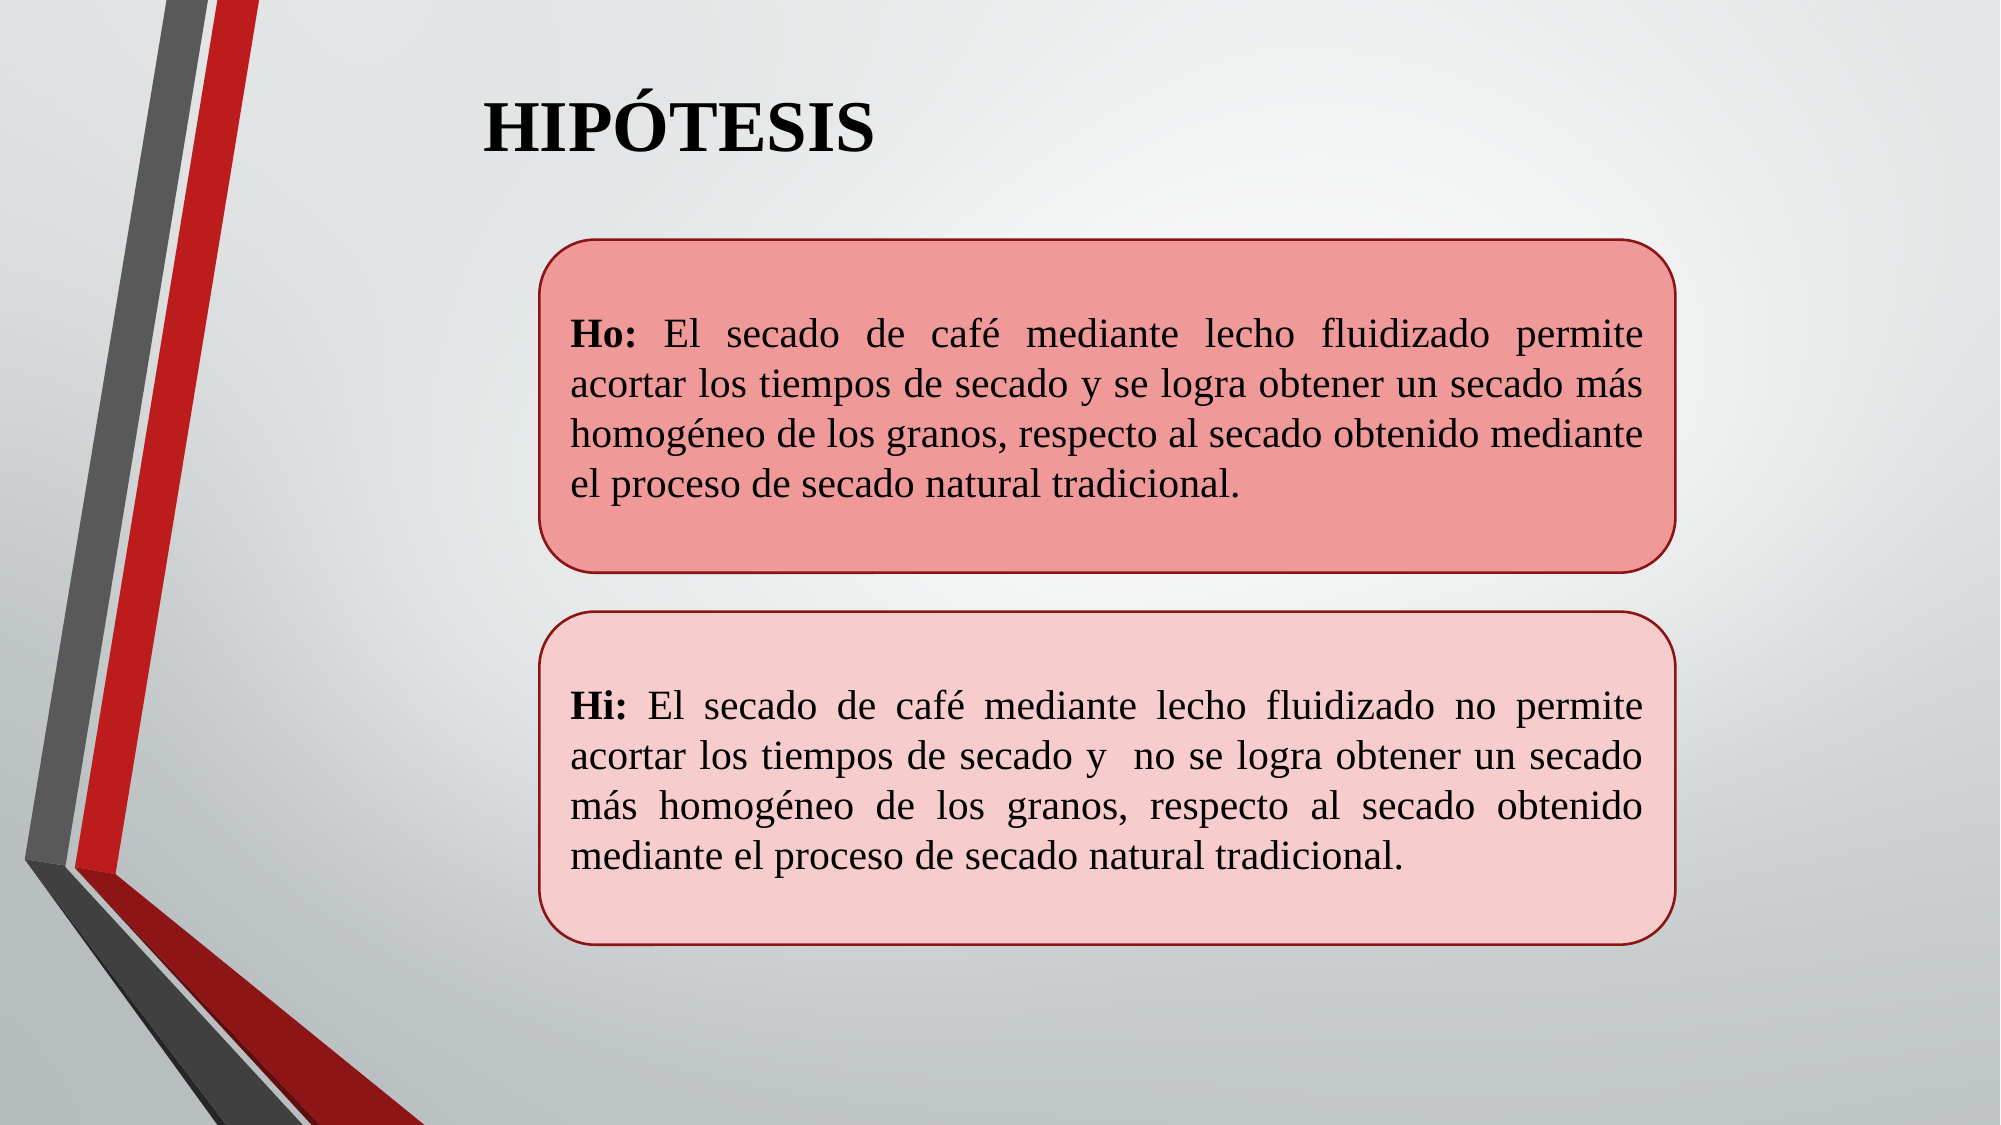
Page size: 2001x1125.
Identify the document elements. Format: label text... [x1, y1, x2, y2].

text_box Hi: El secado de café mediante lecho fluidizado no permite acortar los tiempos de secado y no se logra obtener un secado más homogéneo de los granos, respecto al secado obtenido mediante el proceso de secado natural tradicional. [538, 610, 1677, 947]
title HIPÓTESIS [367, 66, 993, 179]
text_box Ho: El secado de café mediante lecho fluidizado permite acortar los tiempos de secado y se logra obtener un secado más homogéneo de los granos, respecto al secado obtenido mediante el proceso de secado natural tradicional. [538, 238, 1677, 575]
